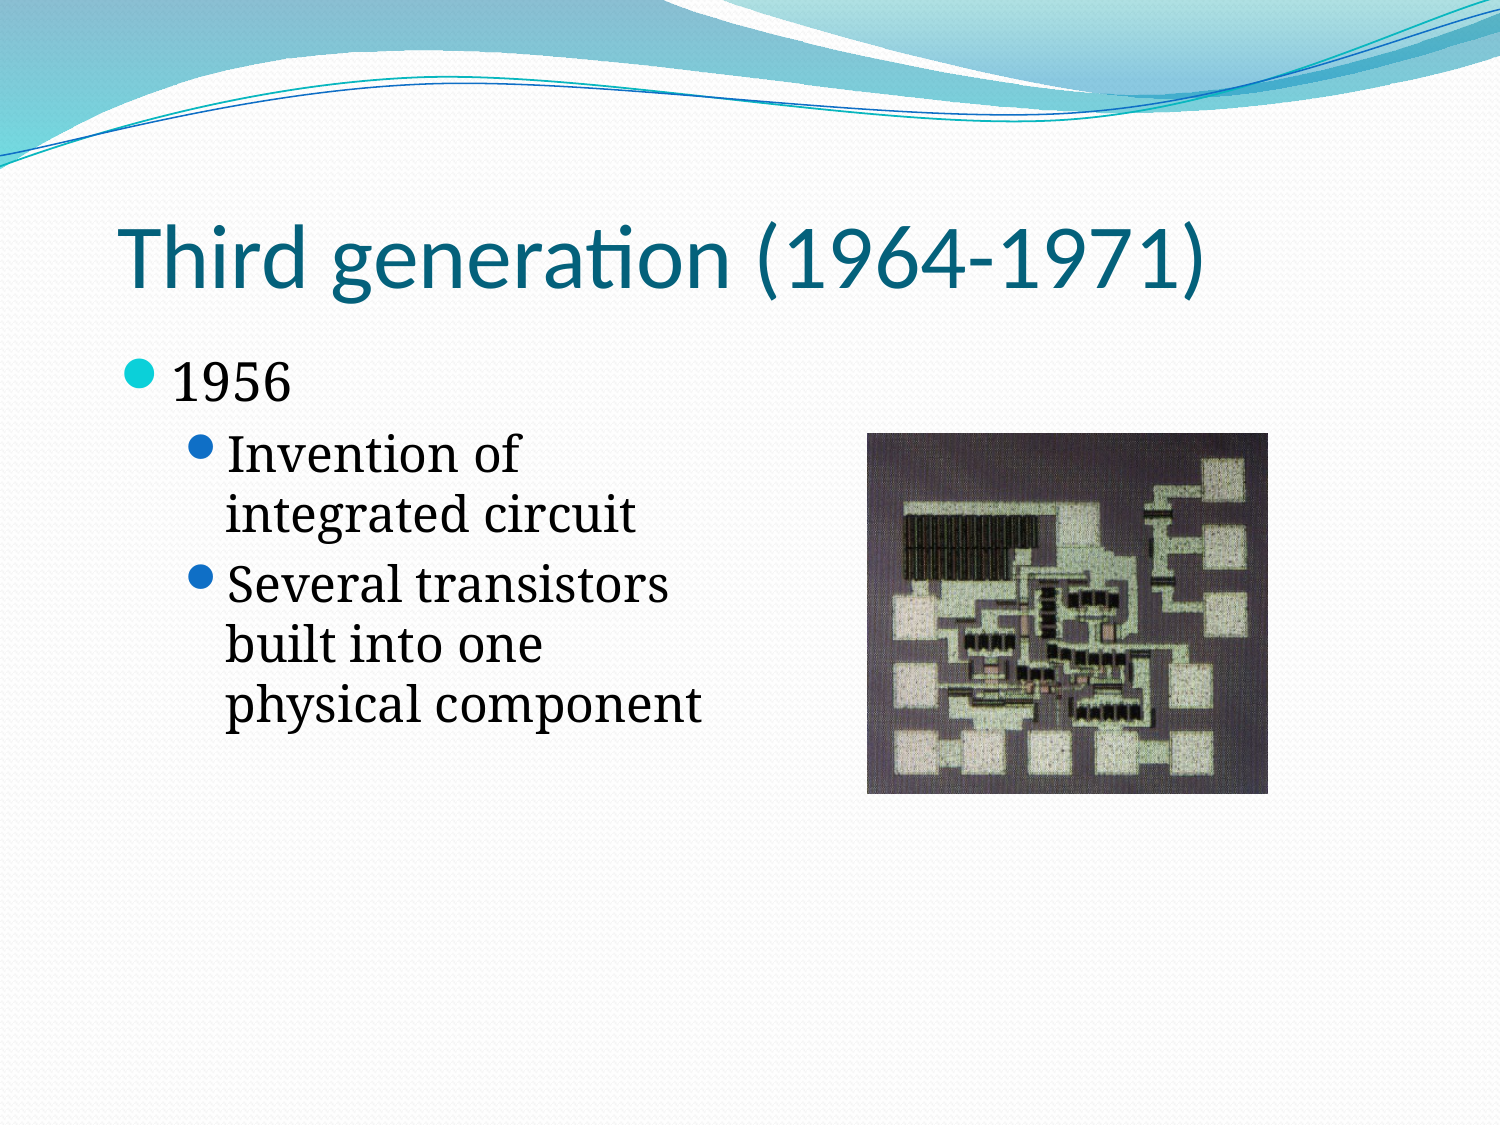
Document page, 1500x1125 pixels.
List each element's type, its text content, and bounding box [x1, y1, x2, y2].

picture [866, 433, 1268, 794]
title Third generation (1964-1971) [117, 128, 1393, 307]
list 1956 Invention of integrated circuit Several transistors built into one physical component [105, 339, 739, 1043]
